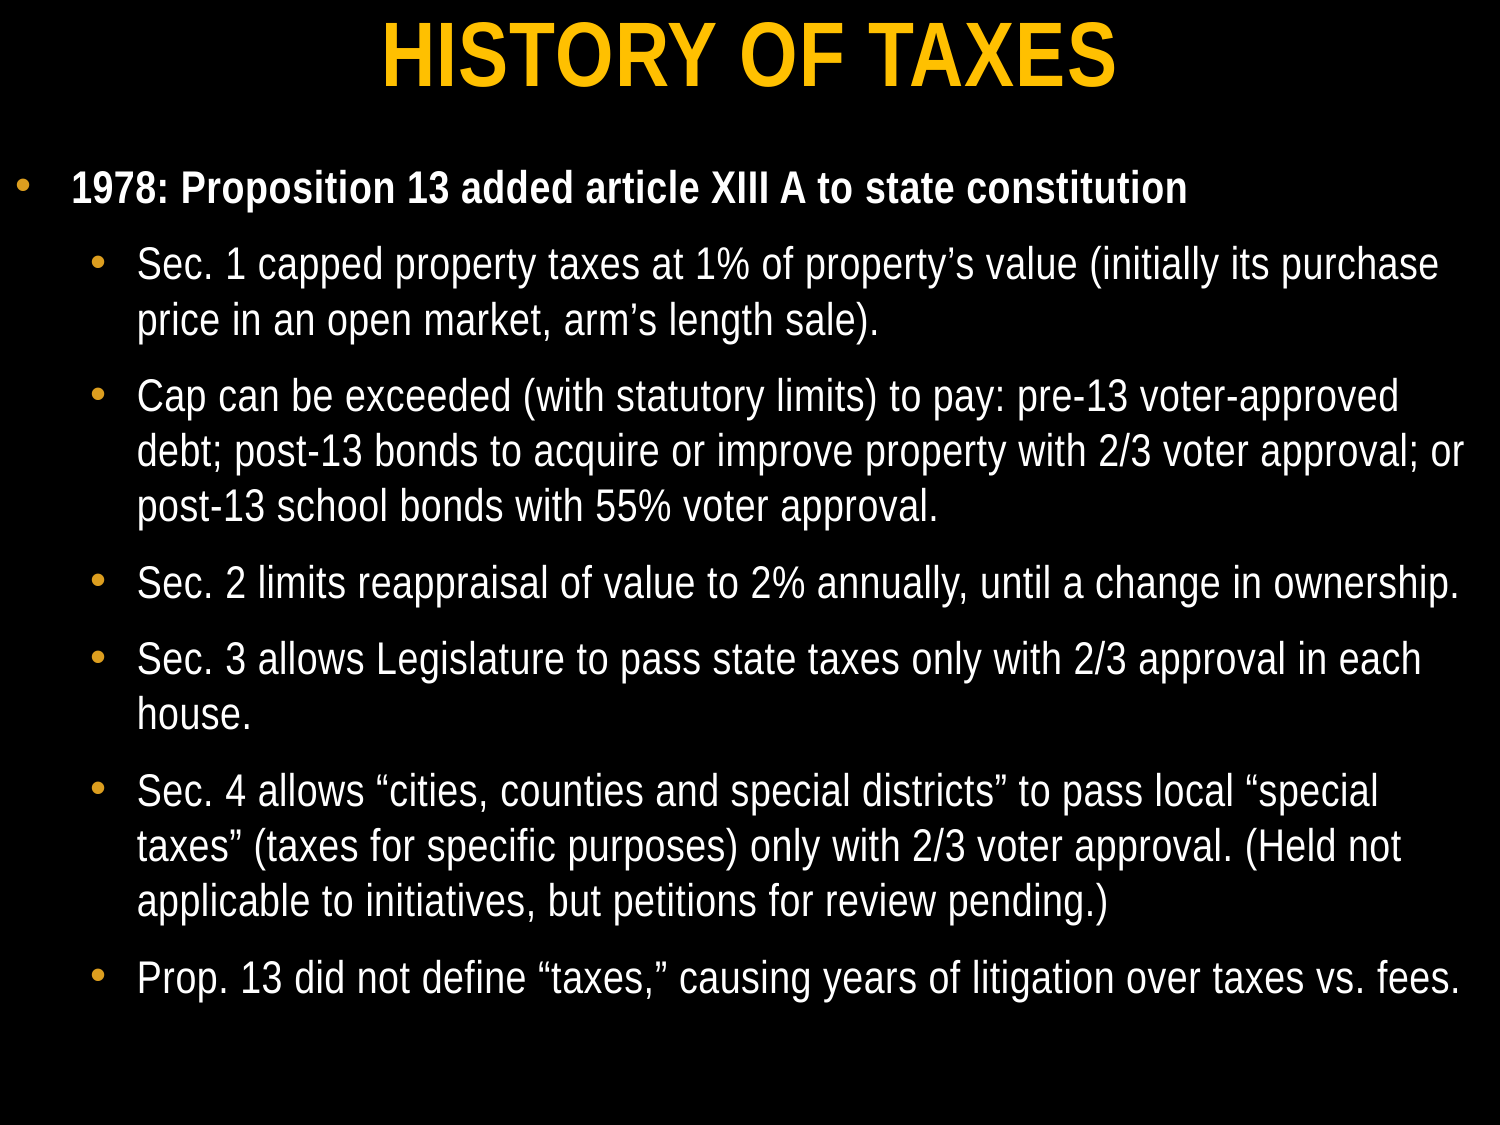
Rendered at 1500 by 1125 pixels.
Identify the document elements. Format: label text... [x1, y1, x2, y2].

list 1978: Proposition 13 added article XIII A to state constitution Sec. 1 capped property taxes at 1% of property’s value (initially its purchase price in an open market, arm’s length sale). Cap can be exceeded (with statutory limits) to pay: pre-13 voter-approved debt; post-13 bonds to acquire or improve property with 2/3 voter approval; or post-13 school bonds with 55% voter approval. Sec. 2 limits reappraisal of value to 2% annually, until a change in ownership. Sec. 3 allows Legislature to pass state taxes only with 2/3 approval in each house. Sec. 4 allows “cities, counties and special districts” to pass local “special taxes” (taxes for specific purposes) only with 2/3 voter approval. (Held not applicable to initiatives, but petitions for review pending.) Prop. 13 did not define “taxes,” causing years of litigation over taxes vs. fees. [0, 149, 1500, 1125]
text_box History of taxes [0, 0, 1500, 113]
